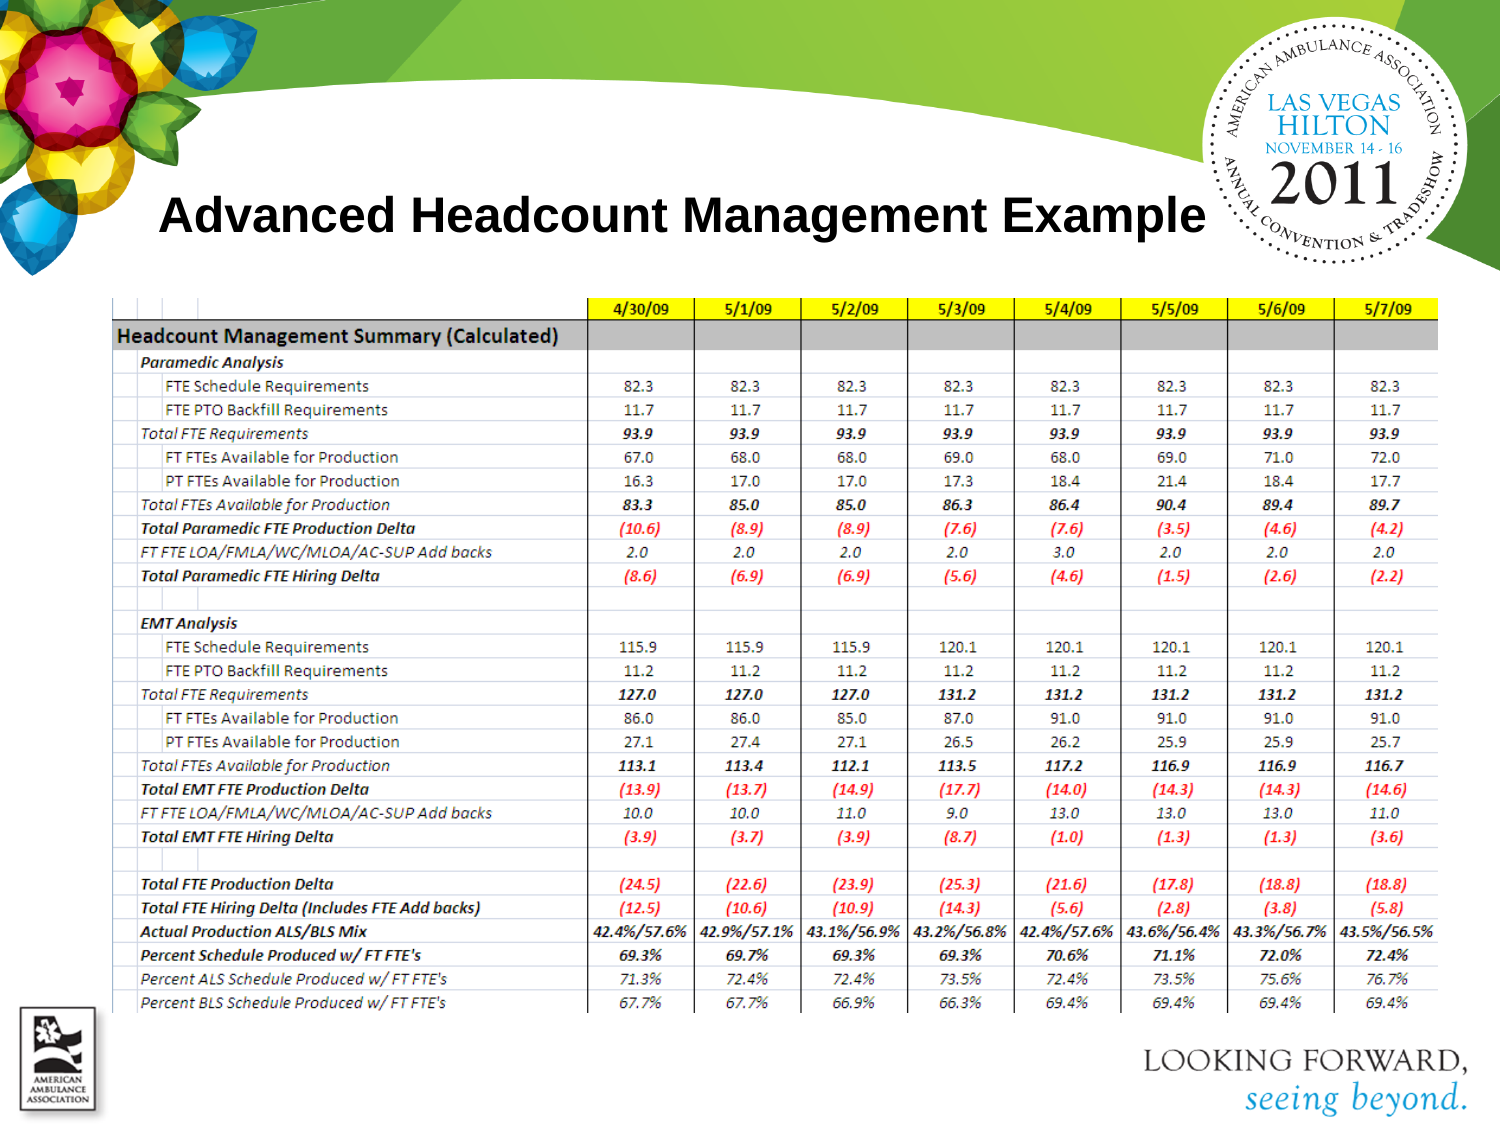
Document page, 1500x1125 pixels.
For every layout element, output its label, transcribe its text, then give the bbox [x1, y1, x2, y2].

text_box Advanced Headcount Management Example [143, 174, 1223, 250]
picture [0, 0, 1500, 1125]
